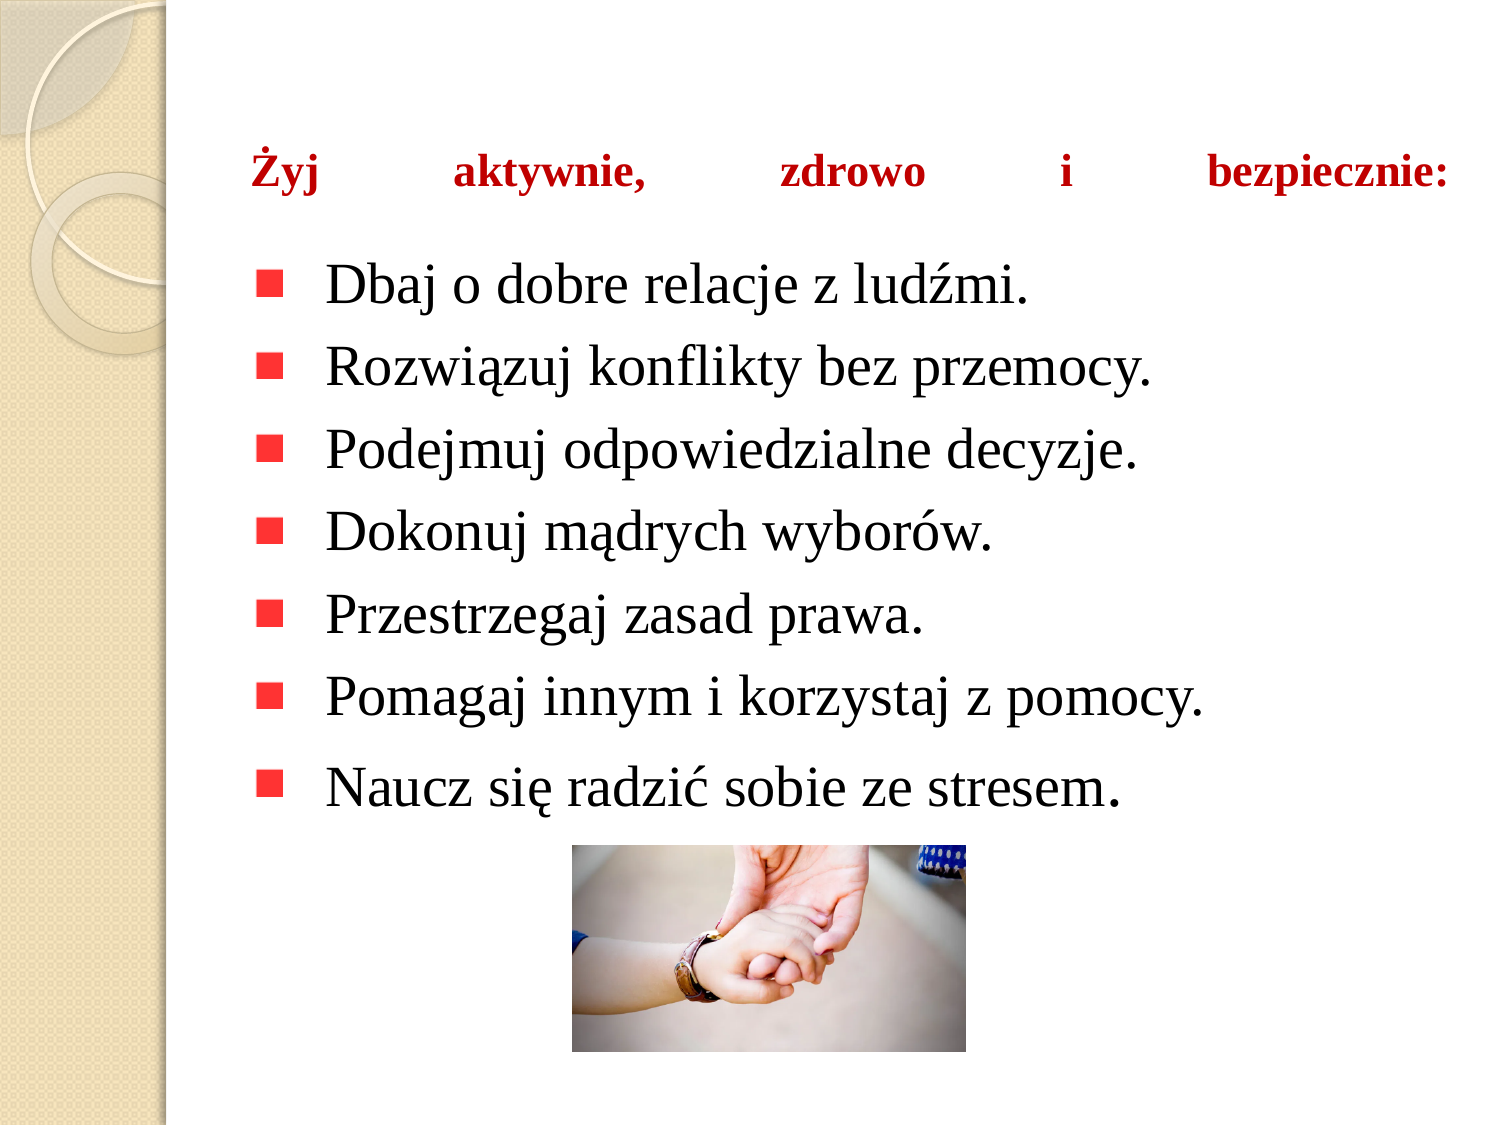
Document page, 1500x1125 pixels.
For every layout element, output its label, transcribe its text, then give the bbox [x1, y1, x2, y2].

picture [250, 428, 283, 462]
picture [250, 263, 283, 297]
picture [250, 511, 283, 544]
list Dbaj o dobre relacje z ludźmi. Rozwiązuj konflikty bez przemocy. Podejmuj odpowiedzialne decyzje. Dokonuj mądrych wyborów. Przestrzegaj zasad prawa. Pomagaj innym i korzystaj z pomocy. Naucz się radzić sobie ze stresem. [235, 237, 1466, 1025]
title Żyj aktywnie, zdrowo i bezpiecznie: [235, 45, 1466, 233]
picture [250, 346, 283, 379]
picture [250, 676, 283, 709]
picture [250, 593, 283, 627]
picture [250, 763, 283, 797]
picture [572, 845, 966, 1052]
